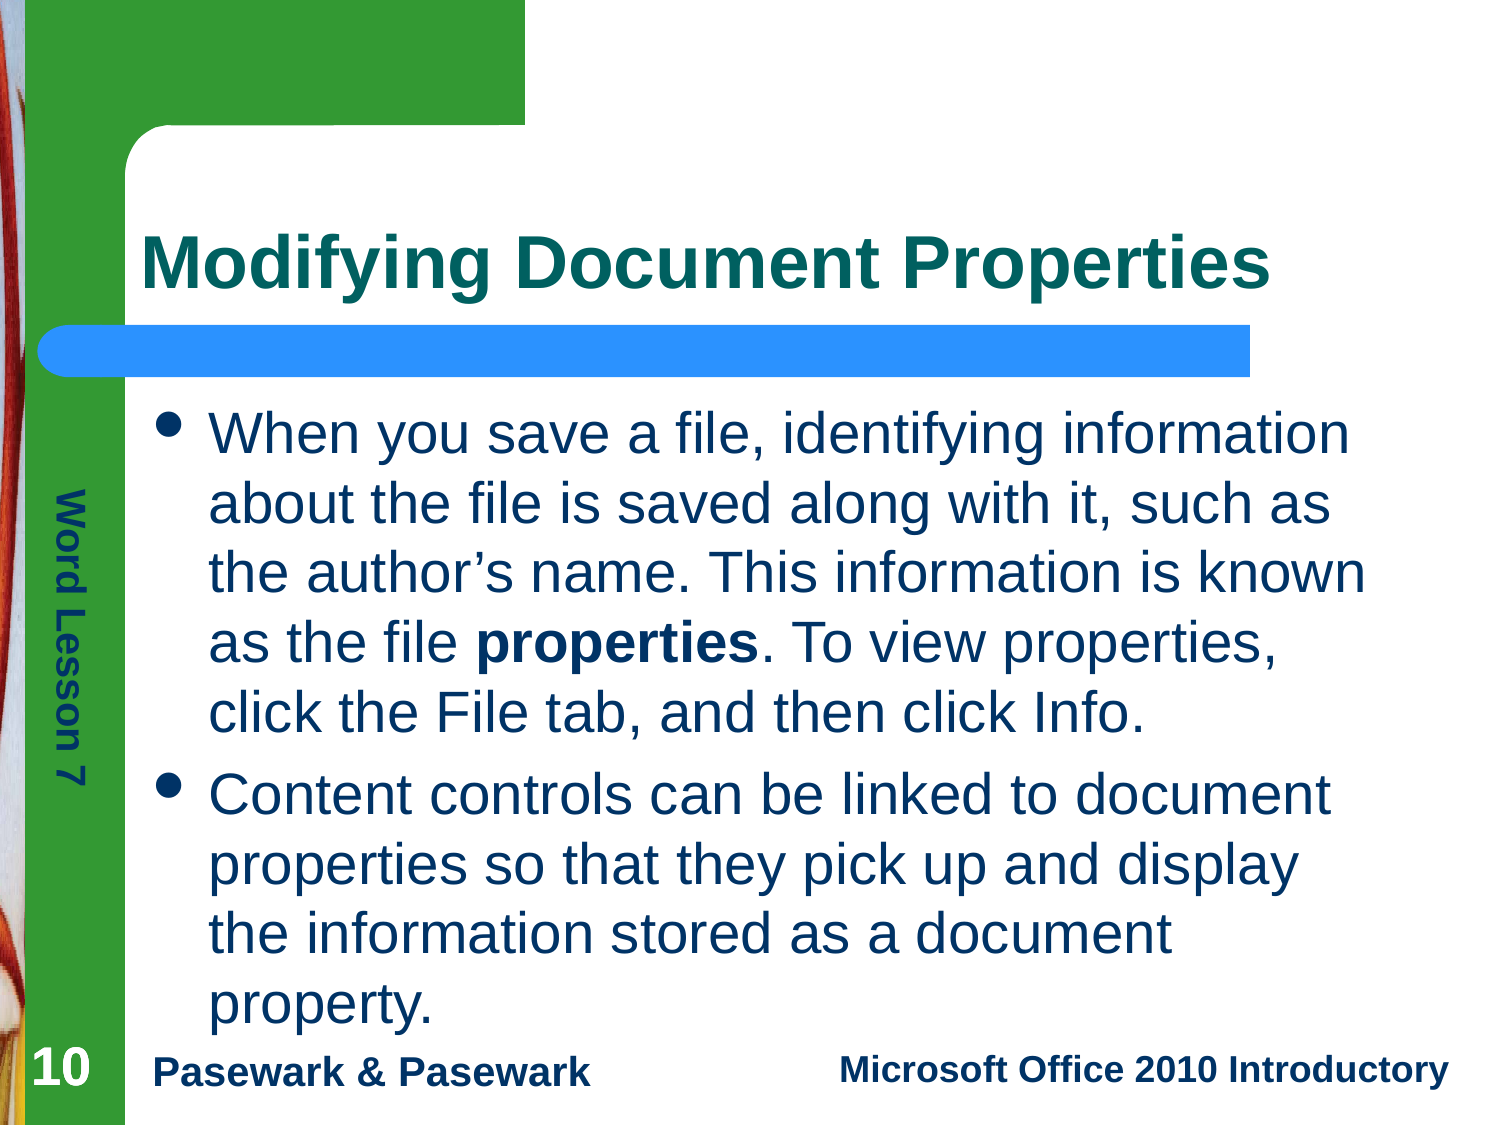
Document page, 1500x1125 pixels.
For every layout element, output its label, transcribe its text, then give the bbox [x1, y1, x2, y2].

picture [0, 0, 25, 1125]
list When you save a file, identifying information about the file is saved along with it, such as the author’s name. This information is known as the file properties. To view properties, click the File tab, and then click Info. Content controls can be linked to document properties so that they pick up and display the information stored as a document property. [137, 387, 1400, 1076]
title Modifying Document Properties [124, 124, 1426, 313]
text_box 10 [13, 1023, 111, 1105]
